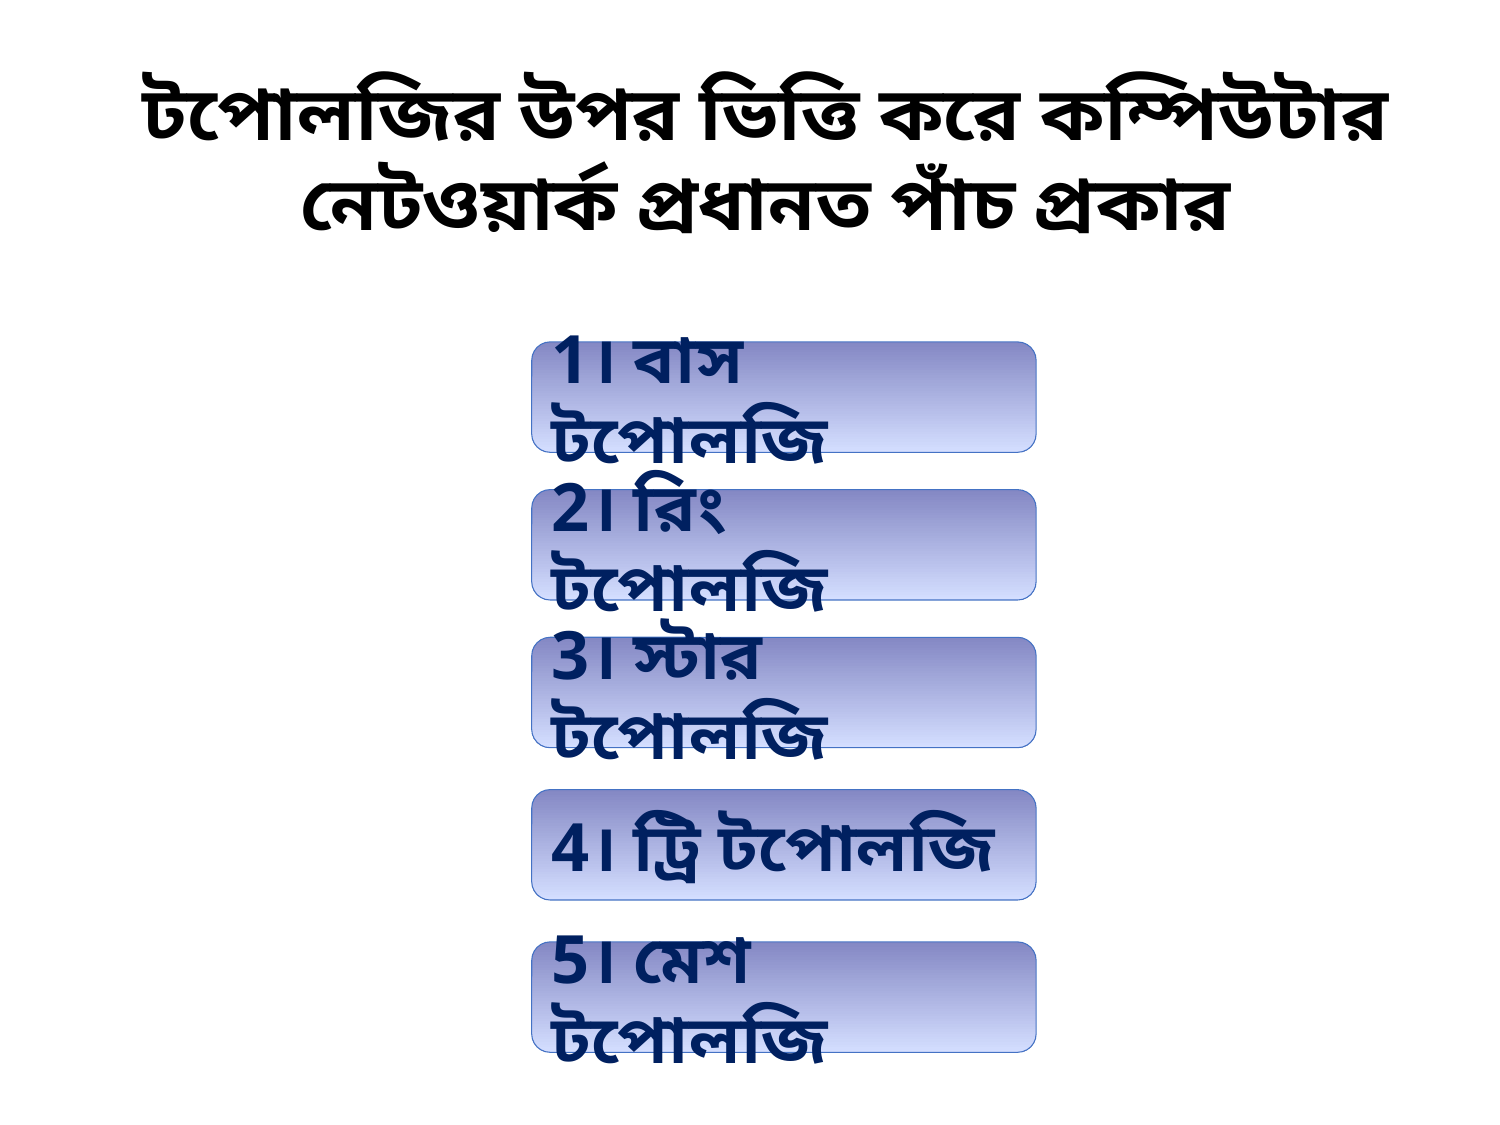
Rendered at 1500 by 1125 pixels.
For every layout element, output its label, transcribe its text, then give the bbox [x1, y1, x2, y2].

text_box টপোলজির উপর ভিত্তি করে কম্পিউটার নেটওয়ার্ক প্রধানত পাঁচ প্রকার [108, 58, 1423, 254]
text_box 1। বাস টপোলজি [531, 341, 1037, 453]
text_box 4। ট্রি টপোলজি [531, 789, 1037, 901]
text_box 2। রিং টপোলজি [531, 489, 1037, 601]
text_box 3। স্টার টপোলজি [531, 636, 1037, 749]
text_box 5। মেশ টপোলজি [531, 941, 1037, 1053]
